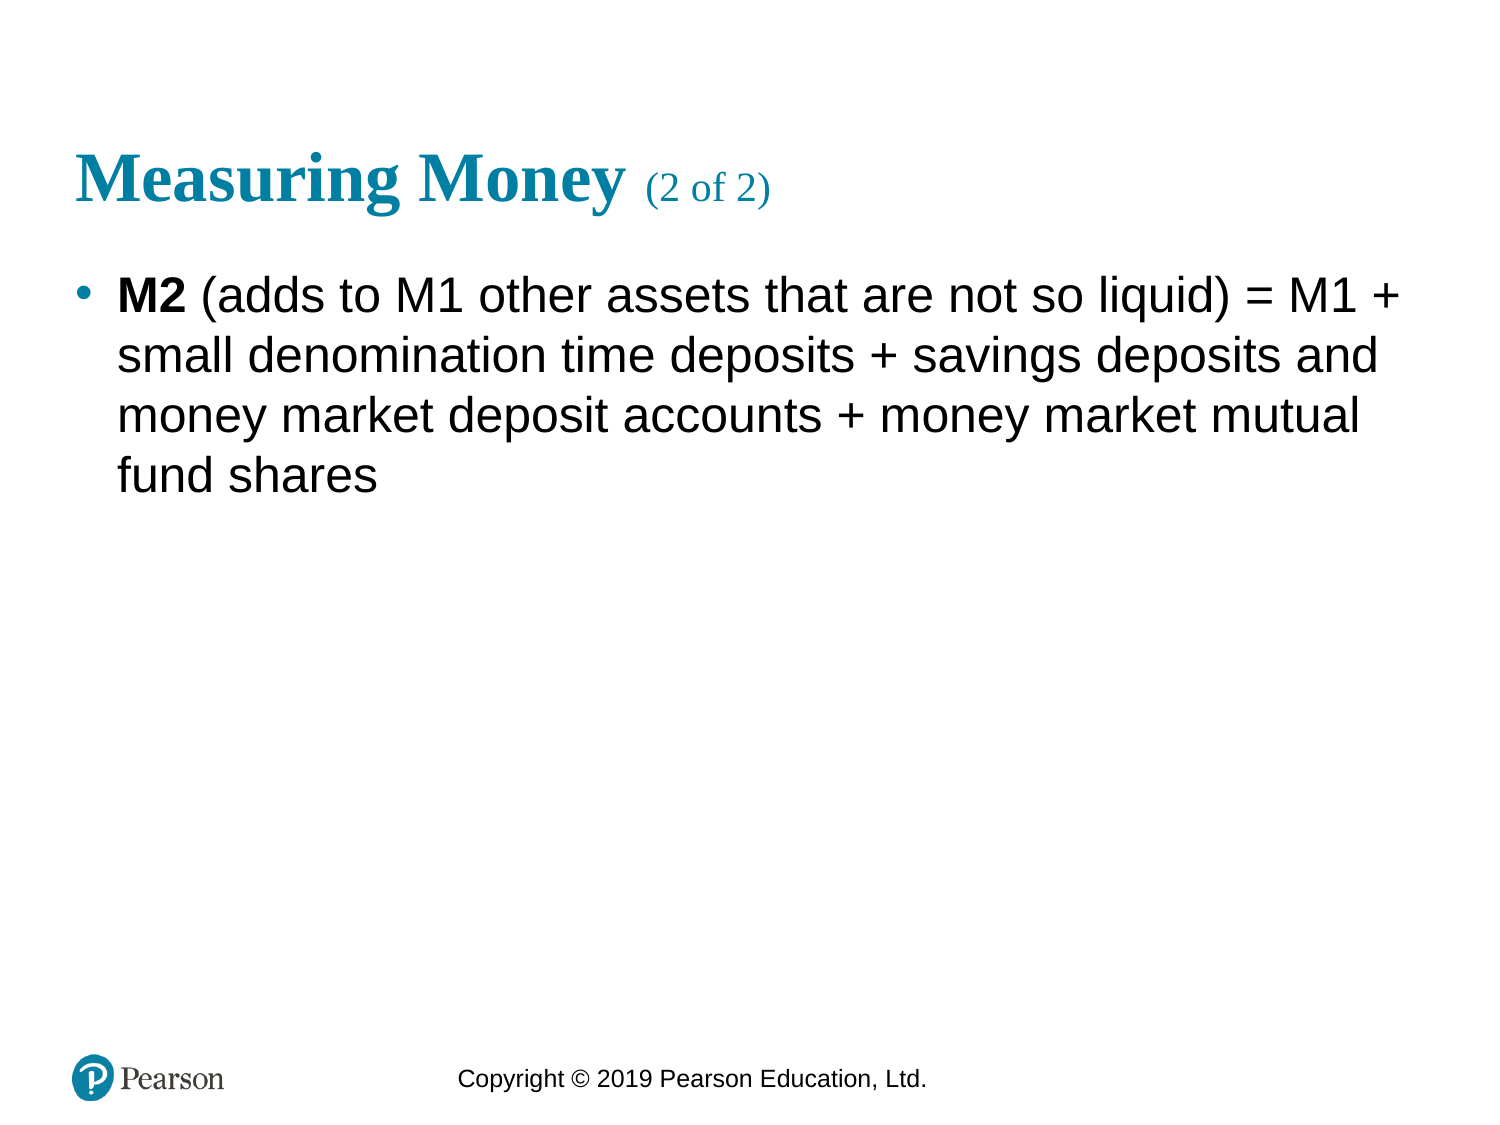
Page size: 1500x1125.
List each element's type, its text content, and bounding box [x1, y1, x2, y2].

list M2 (adds to M1 other assets that are not so liquid) = M1 + small denomination time deposits + savings deposits and money market deposit accounts + money market mutual fund shares [75, 262, 1425, 1005]
picture [72, 1087, 83, 1101]
title Measuring Money (2 of 2) [75, 35, 1425, 216]
picture [99, 1054, 224, 1101]
picture [72, 1054, 89, 1072]
picture [81, 1064, 107, 1089]
